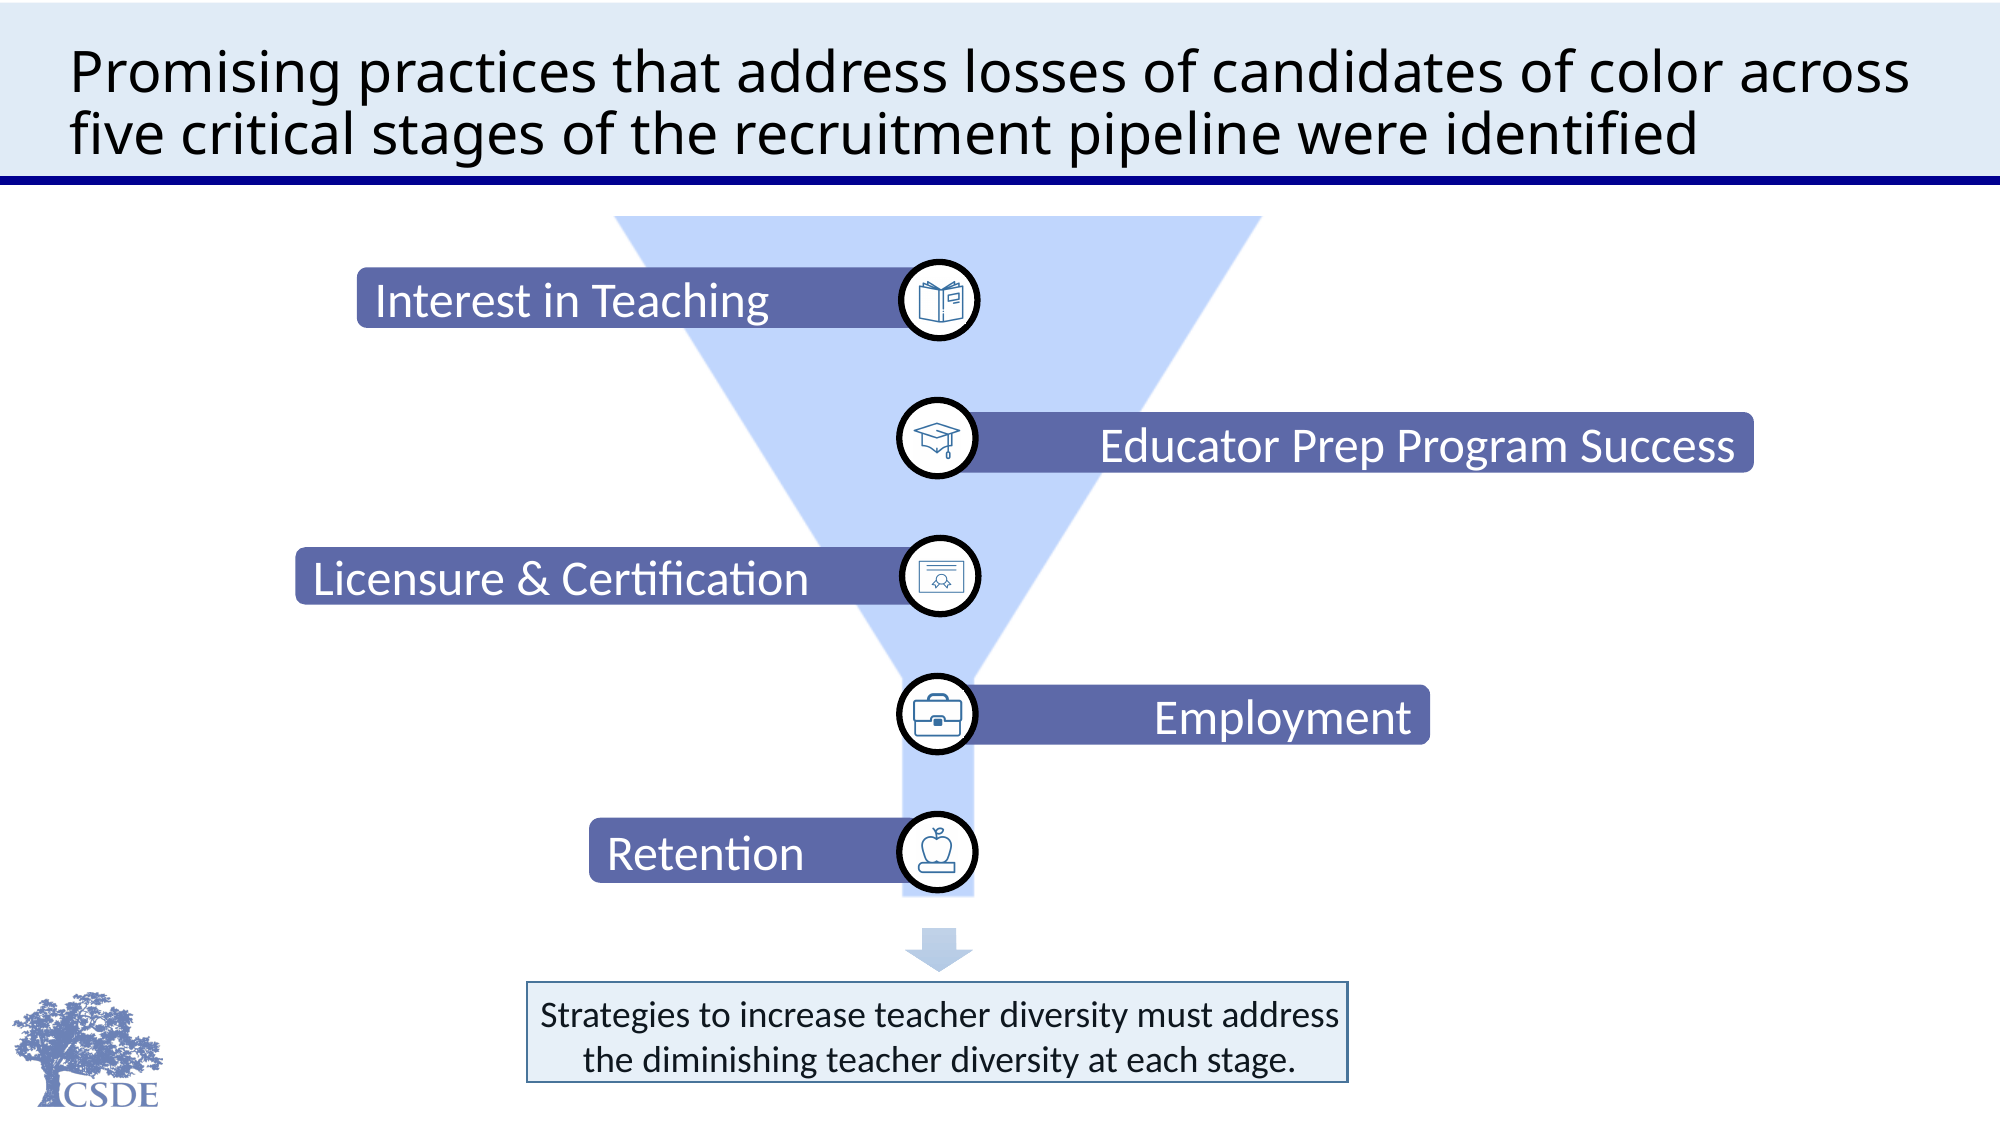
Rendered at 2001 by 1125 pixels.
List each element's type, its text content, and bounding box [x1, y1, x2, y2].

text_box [899, 675, 1431, 753]
text_box [905, 928, 974, 972]
picture [610, 216, 1265, 903]
table_cell Scope of Reach [12, 992, 163, 1107]
text_box Promising practices that address losses of candidates of color across five critical stages of the recruitment pipeline were identified [55, 28, 1948, 181]
text_box [526, 981, 1349, 1083]
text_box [589, 813, 976, 891]
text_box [899, 399, 1754, 477]
text_box Strategies to increase teacher diversity must address the diminishing teacher diversity at each stage. [511, 982, 1369, 1088]
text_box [356, 261, 978, 339]
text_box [295, 537, 979, 615]
